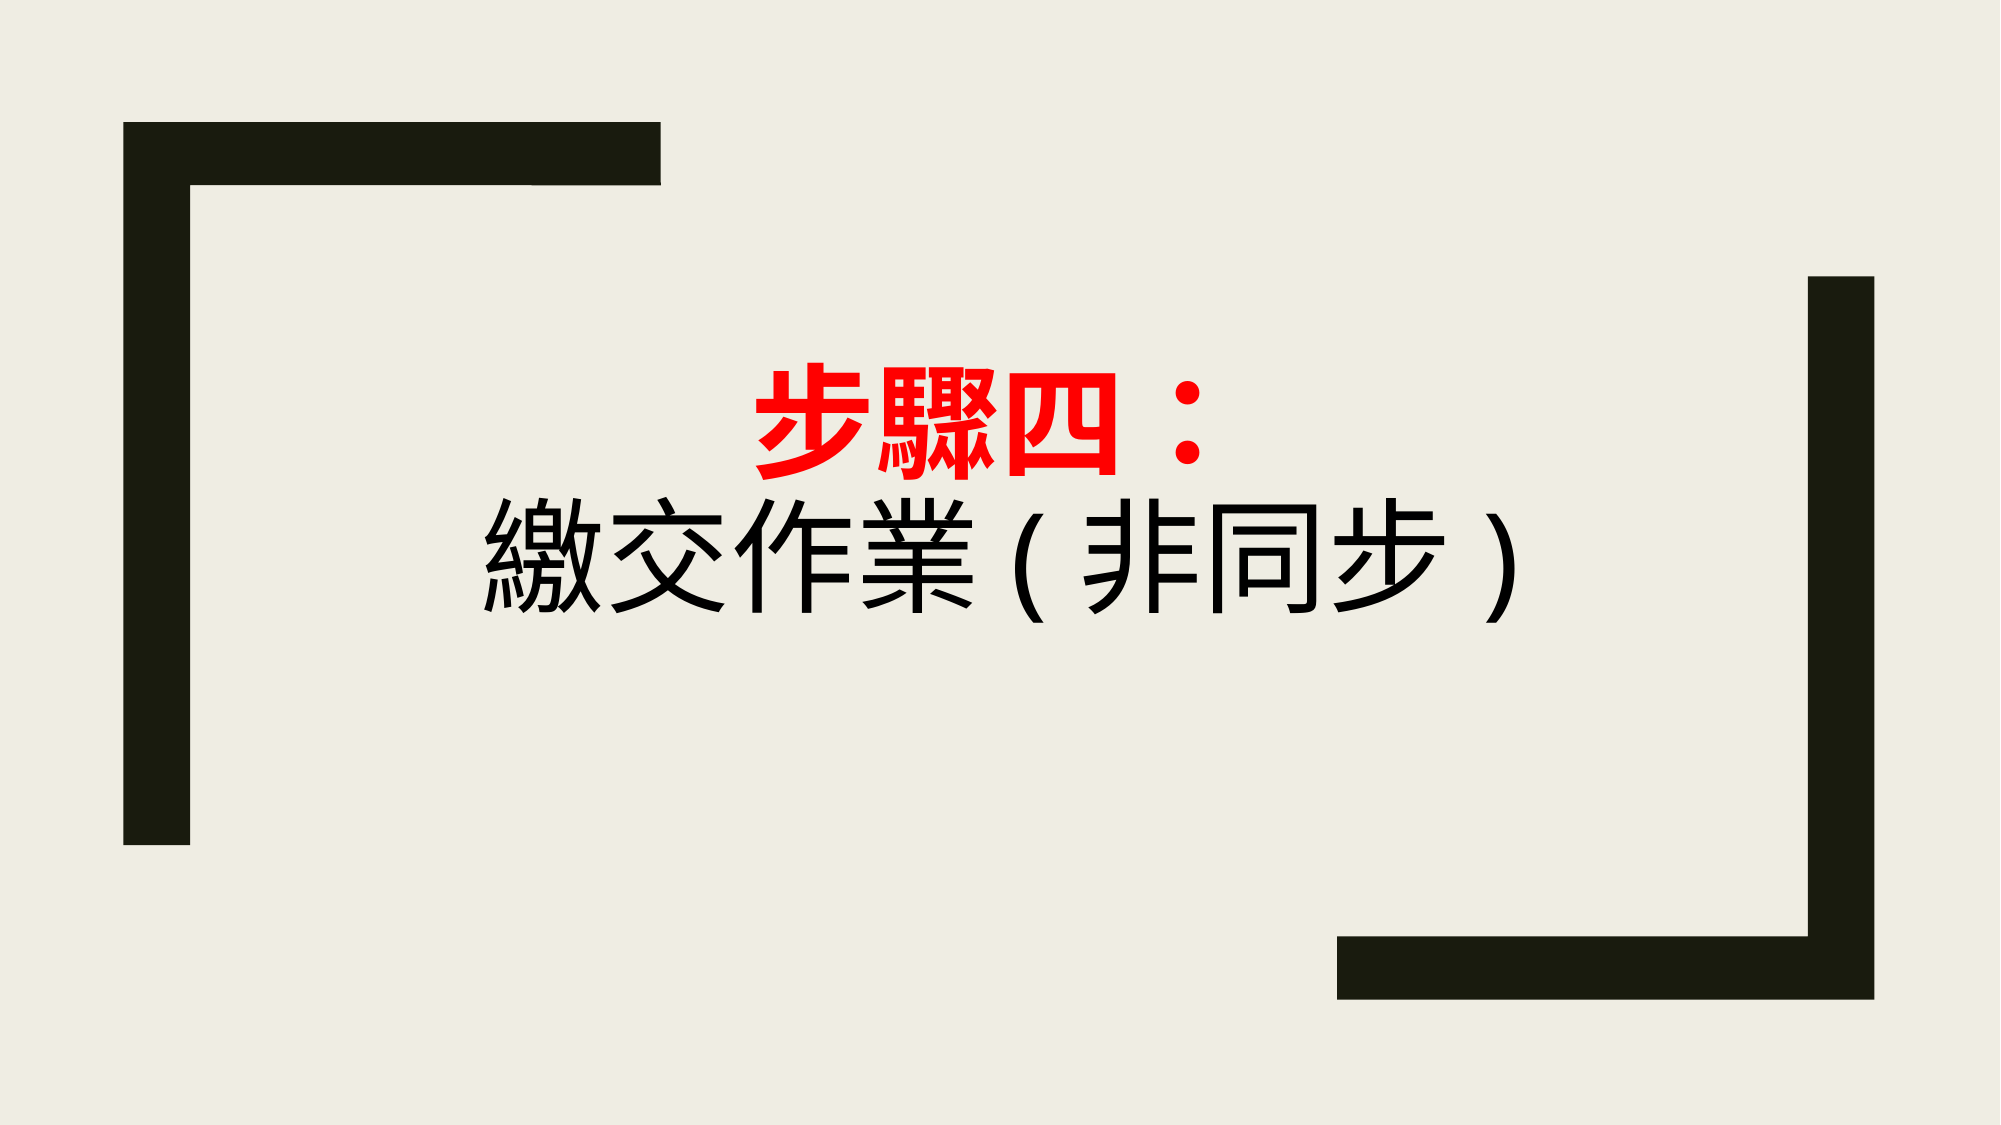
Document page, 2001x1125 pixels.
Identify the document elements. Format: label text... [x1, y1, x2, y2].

title 步驟四： 繳交作業(非同步) [314, 293, 1686, 638]
